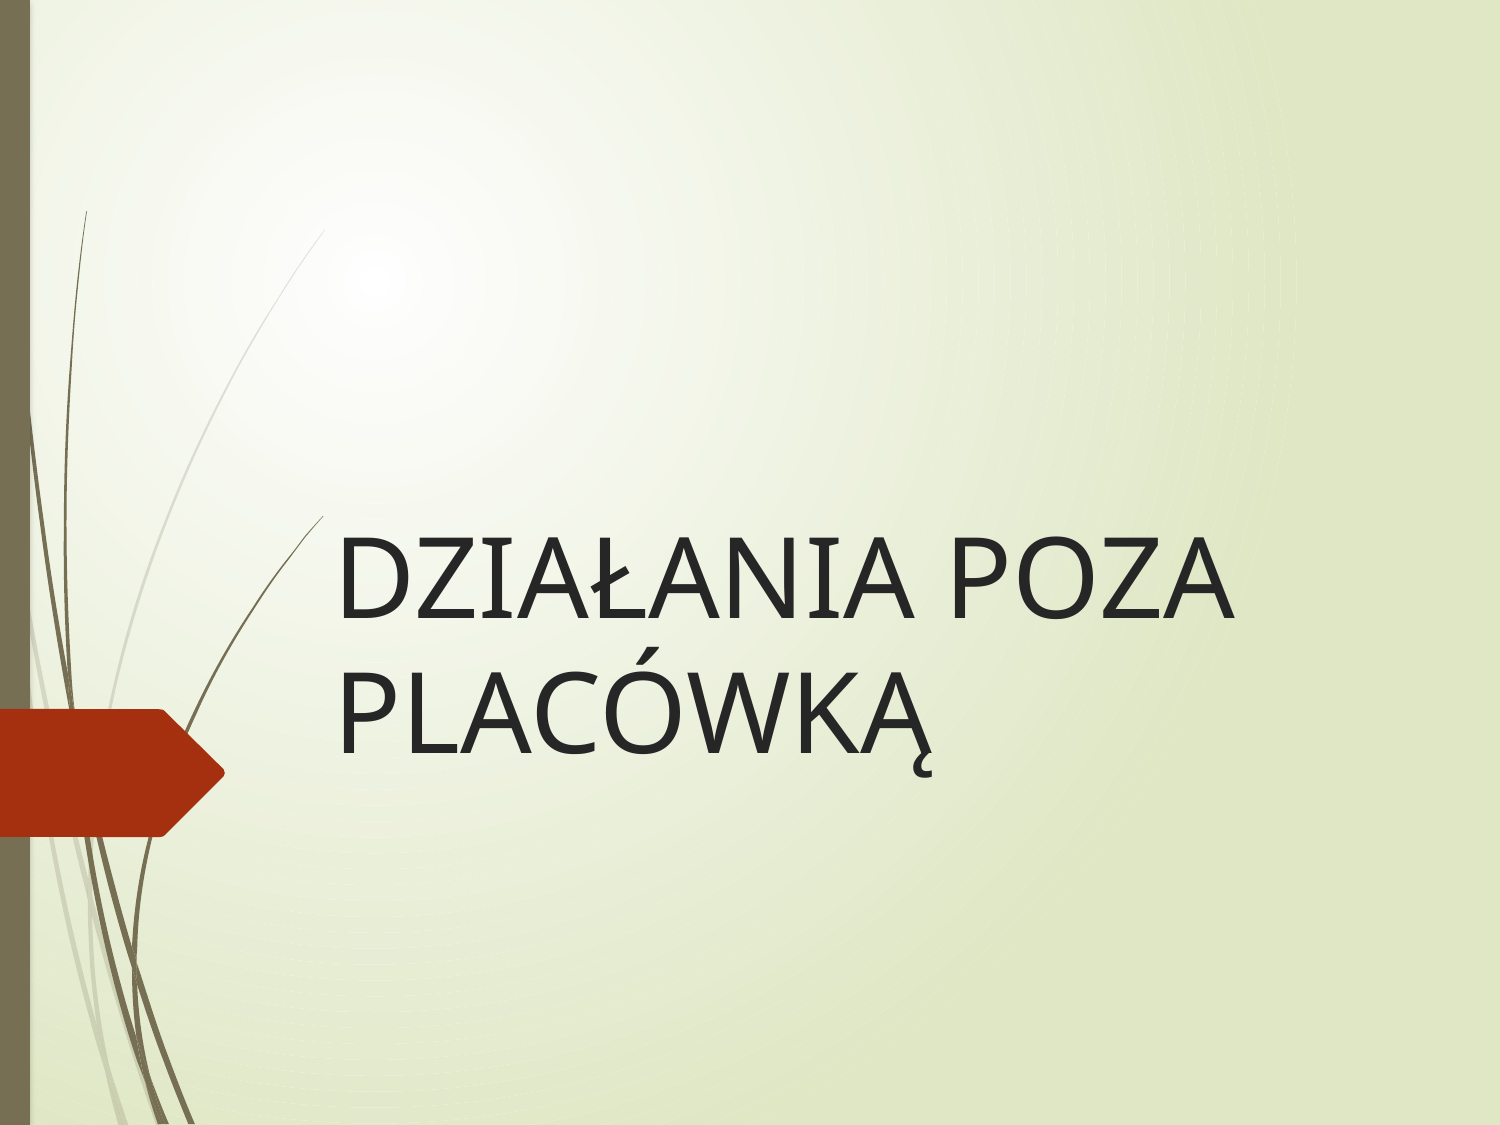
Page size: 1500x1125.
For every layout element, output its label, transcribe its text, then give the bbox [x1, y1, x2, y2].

title DZIAŁANIA POZA PLACÓWKĄ [318, 412, 1402, 784]
